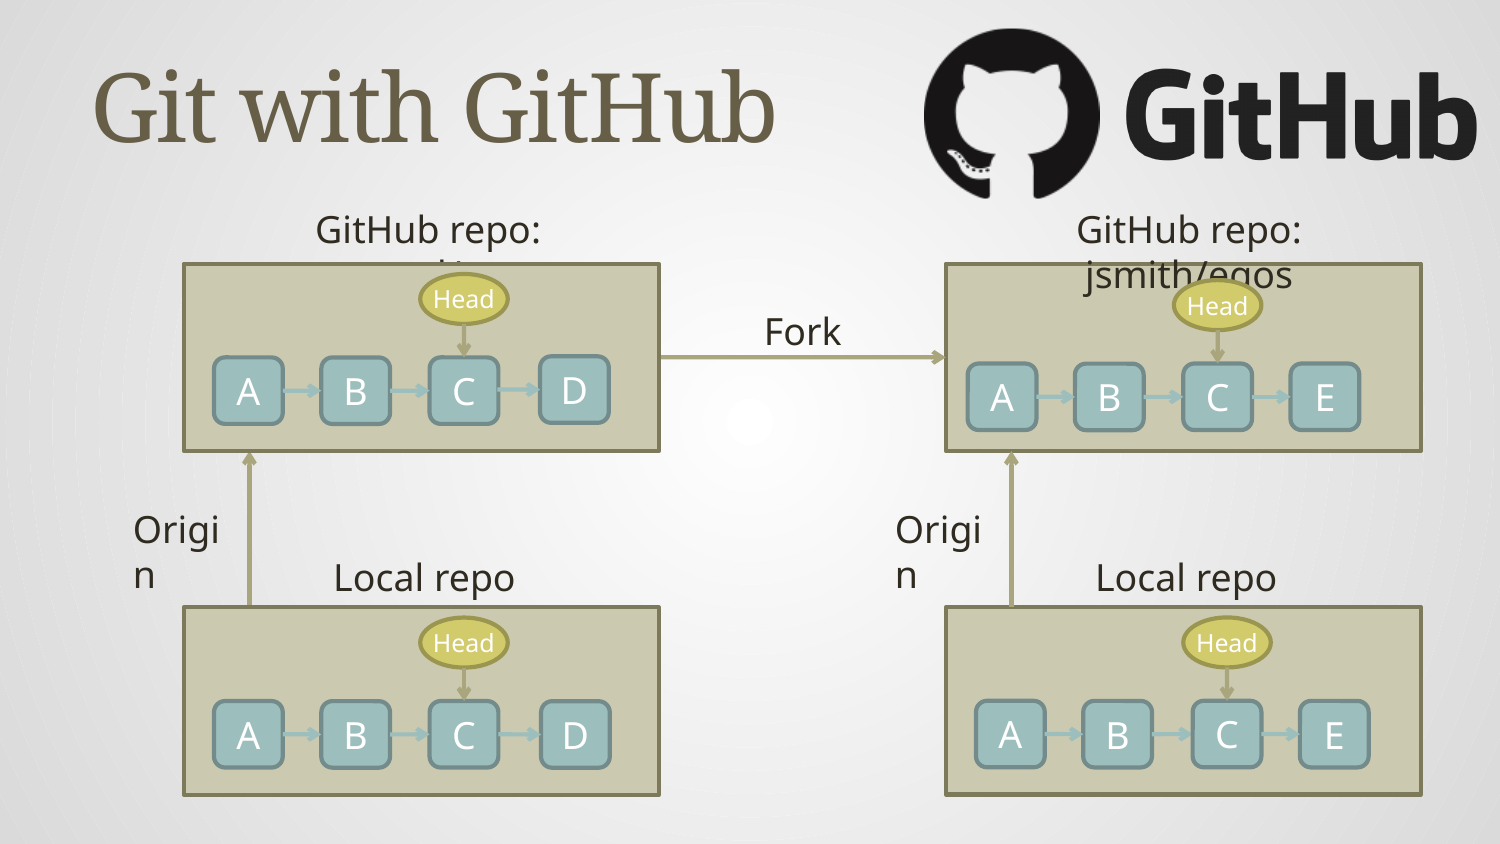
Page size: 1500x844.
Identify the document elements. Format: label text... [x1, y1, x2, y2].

text_box B [1072, 361, 1146, 433]
text_box [182, 605, 661, 797]
text_box Local repo [261, 546, 635, 605]
text_box [182, 262, 661, 453]
picture [924, 26, 1101, 203]
text_box B [1081, 698, 1155, 770]
text_box E [1288, 361, 1362, 433]
text_box D [537, 354, 611, 425]
text_box GitHub repo: jsmith/egos [958, 198, 1420, 304]
text_box Origin [118, 498, 247, 604]
text_box C [427, 355, 501, 426]
text_box A [211, 698, 285, 770]
text_box C [1181, 361, 1255, 433]
text_box Head [1181, 615, 1273, 670]
title Git with GitHub [75, 33, 921, 175]
text_box Head [1171, 278, 1264, 333]
text_box Local repo [1023, 546, 1397, 605]
text_box C [427, 698, 501, 770]
text_box Fork [749, 300, 857, 349]
text_box A [965, 361, 1039, 433]
text_box B [319, 699, 393, 770]
text_box Origin [880, 498, 1009, 604]
text_box B [319, 355, 393, 427]
text_box GitHub repo: etremel/egos [197, 198, 659, 262]
title Git with GitHub [1111, 33, 1425, 175]
text_box Head [418, 271, 510, 326]
text_box Head [418, 615, 510, 670]
text_box D [538, 699, 612, 770]
text_box A [211, 355, 285, 426]
text_box E [1297, 698, 1371, 770]
picture [1125, 68, 1477, 161]
text_box [944, 262, 1423, 453]
text_box C [1190, 698, 1264, 770]
text_box [944, 605, 1423, 797]
text_box A [973, 698, 1047, 770]
